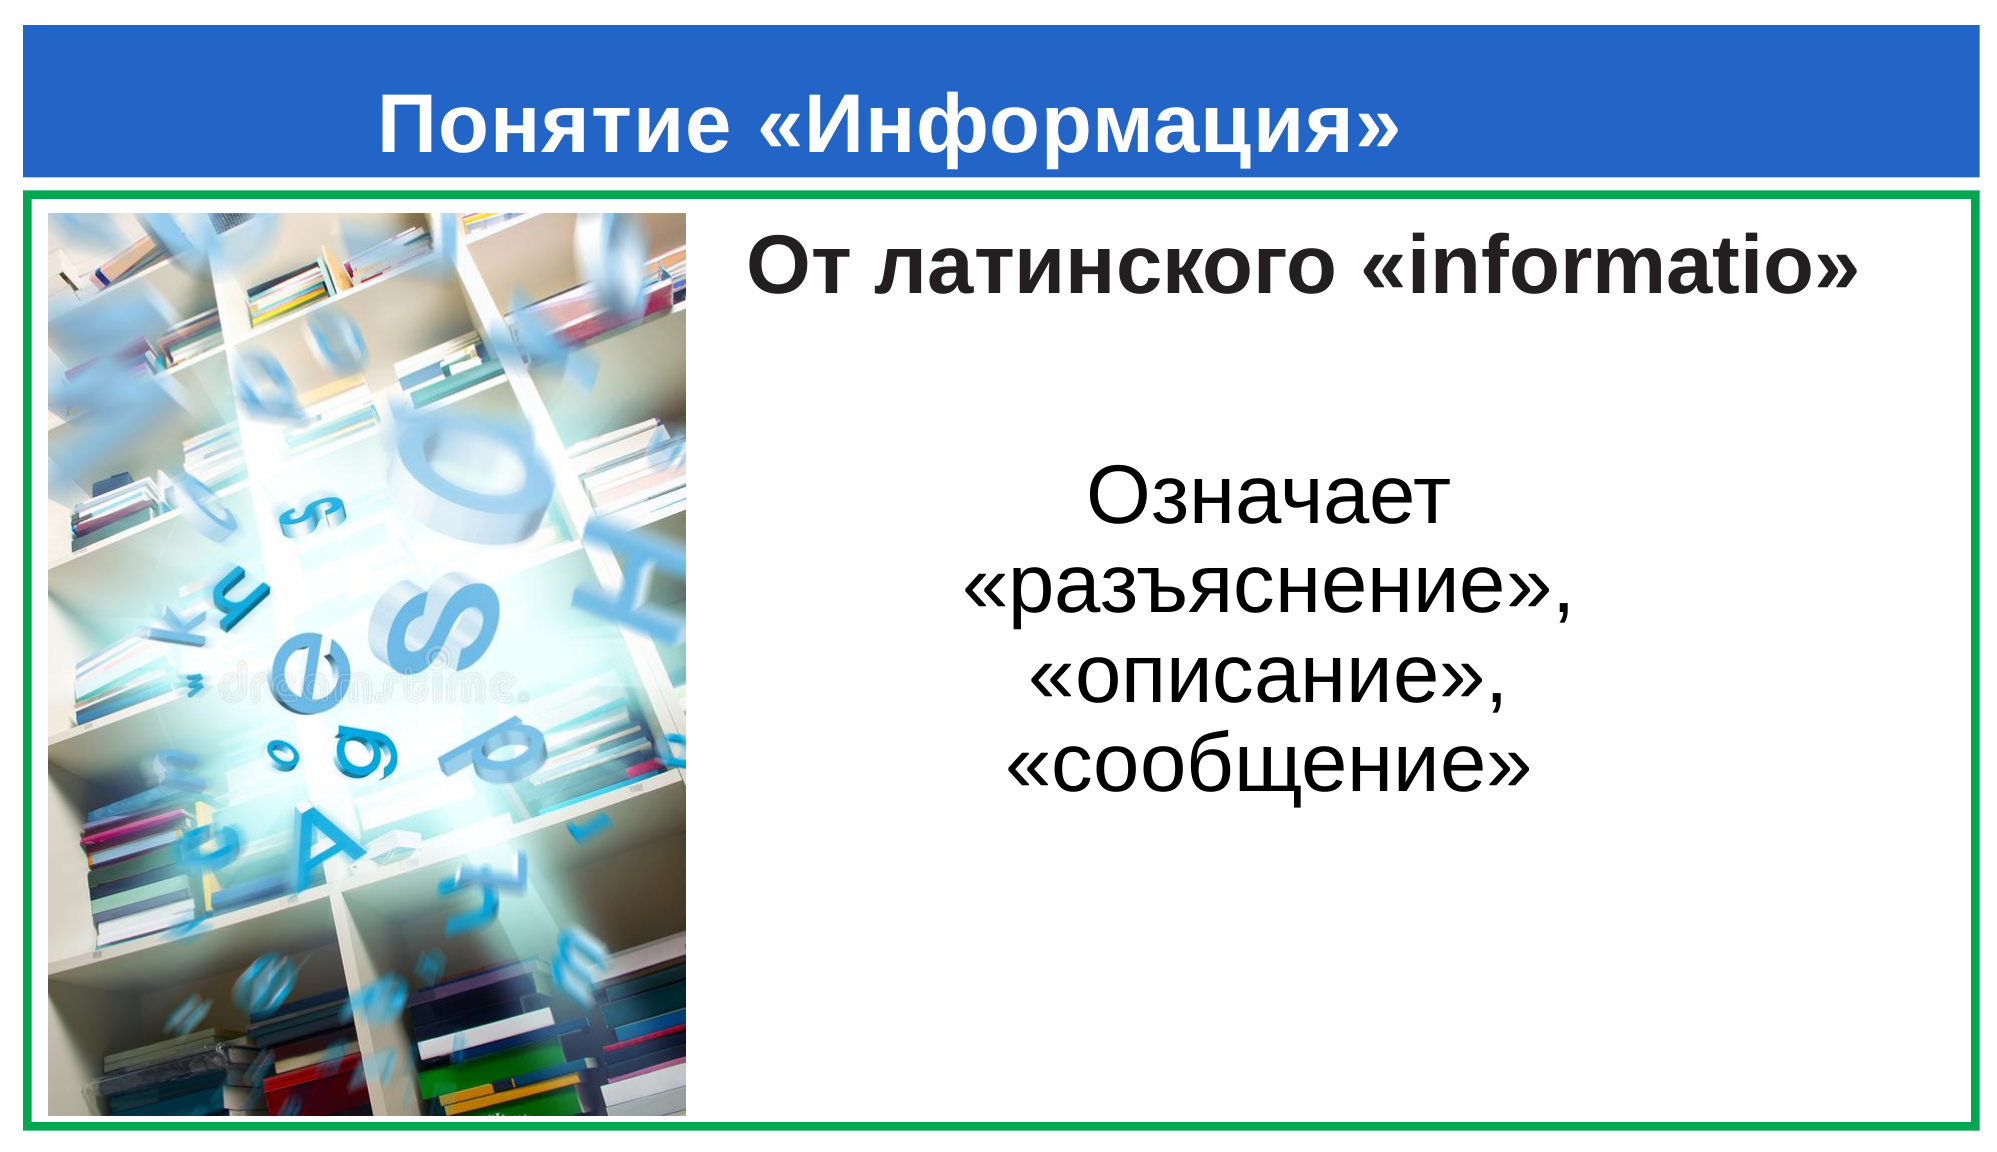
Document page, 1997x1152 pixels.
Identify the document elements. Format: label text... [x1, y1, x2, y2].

text_box Означает «разъяснение», «описание», «сообщение» [923, 438, 1672, 808]
title Понятие «Информация» [148, 63, 1628, 197]
text_box От латинского «informatio» [74, 197, 1922, 311]
picture [47, 213, 686, 1116]
